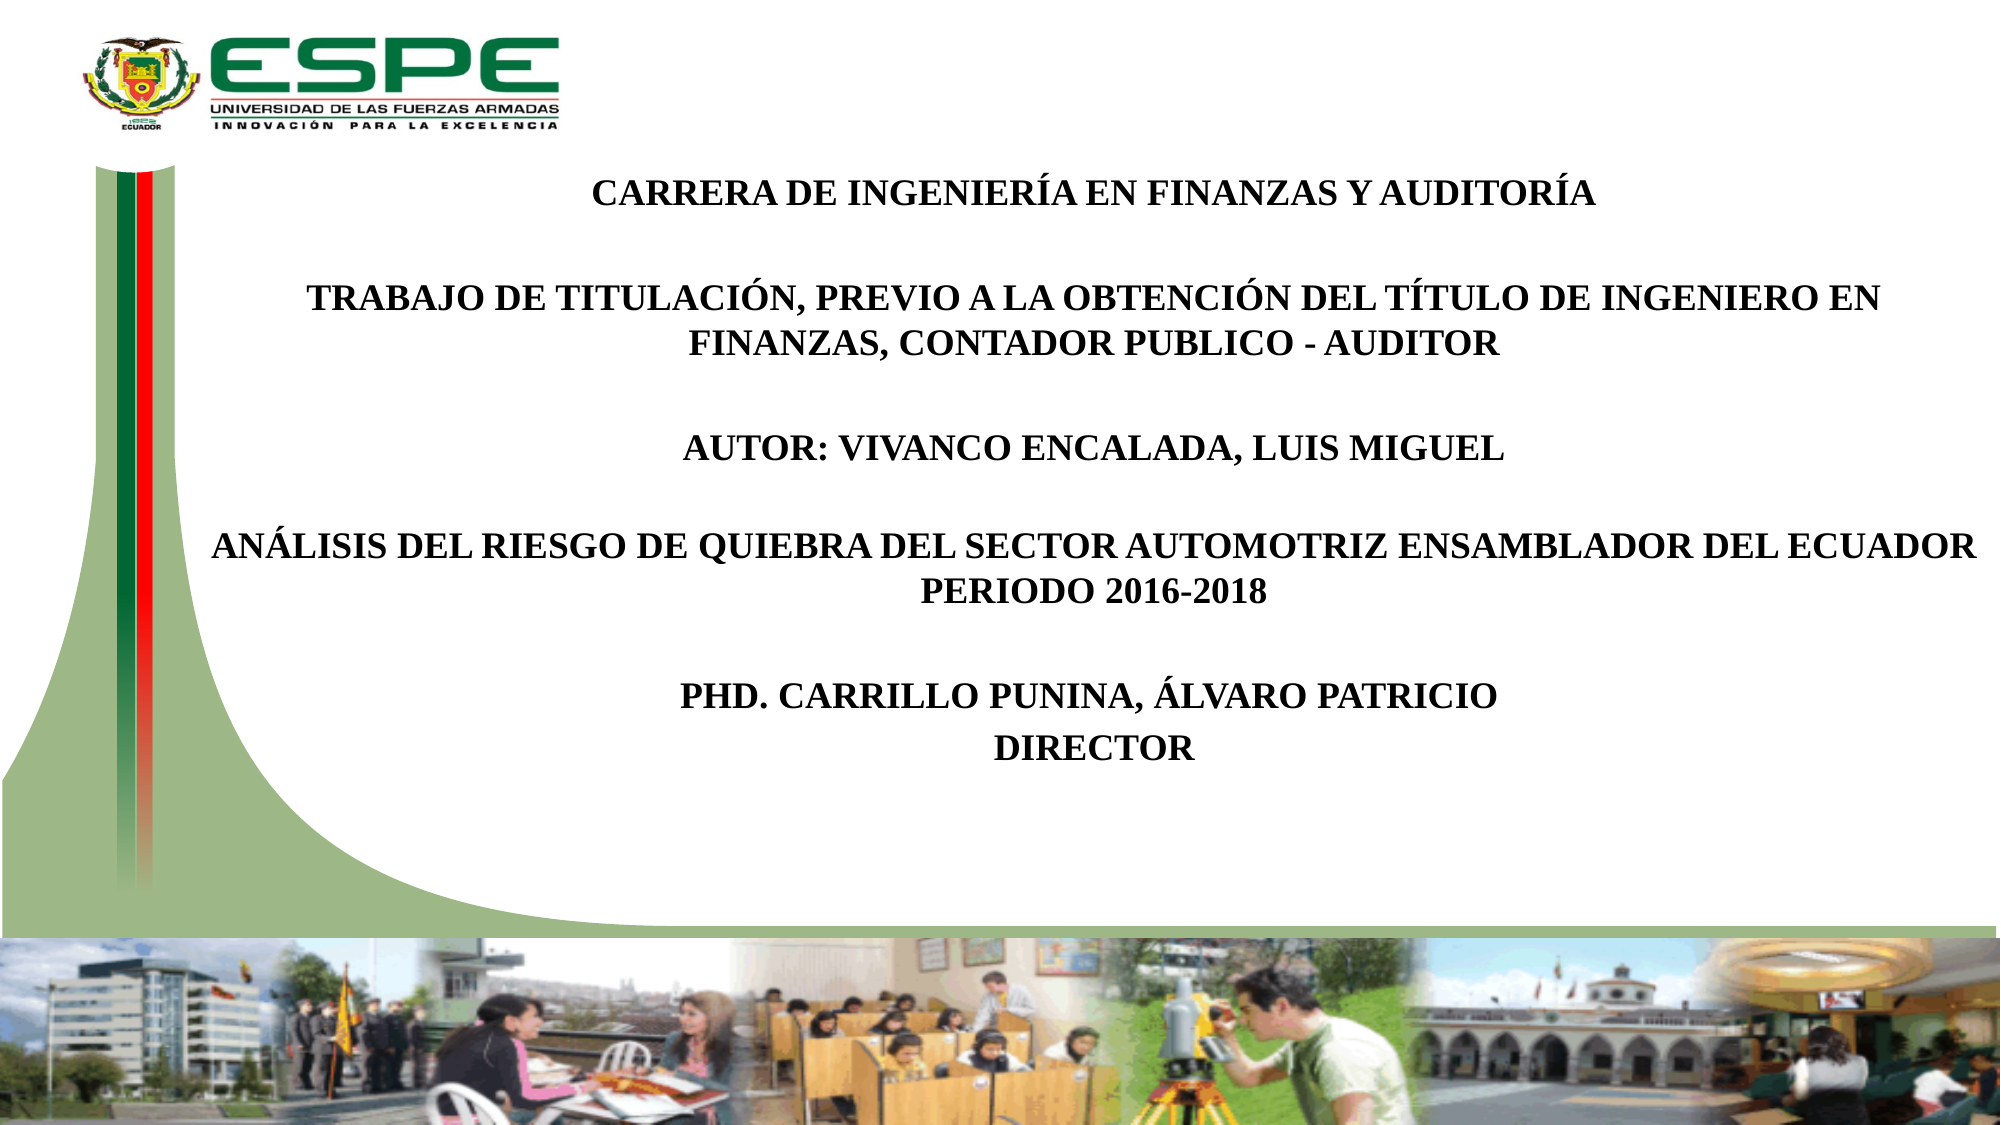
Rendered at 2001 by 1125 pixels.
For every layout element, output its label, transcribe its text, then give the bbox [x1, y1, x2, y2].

picture [0, 938, 2000, 1125]
text_box CARRERA DE INGENIERÍA EN FINANZAS Y AUDITORÍA TRABAJO DE TITULACIÓN, PREVIO A LA OBTENCIÓN DEL TÍTULO DE INGENIERO EN FINANZAS, CONTADOR PUBLICO - AUDITOR AUTOR: VIVANCO ENCALADA, LUIS MIGUEL ANÁLISIS DEL RIESGO DE QUIEBRA DEL SECTOR AUTOMOTRIZ ENSAMBLADOR DEL ECUADOR PERIODO 2016-2018 PHD. CARRILLO PUNINA, ÁLVARO PATRICIO DIRECTOR [188, 113, 2000, 985]
picture [7, 30, 638, 134]
